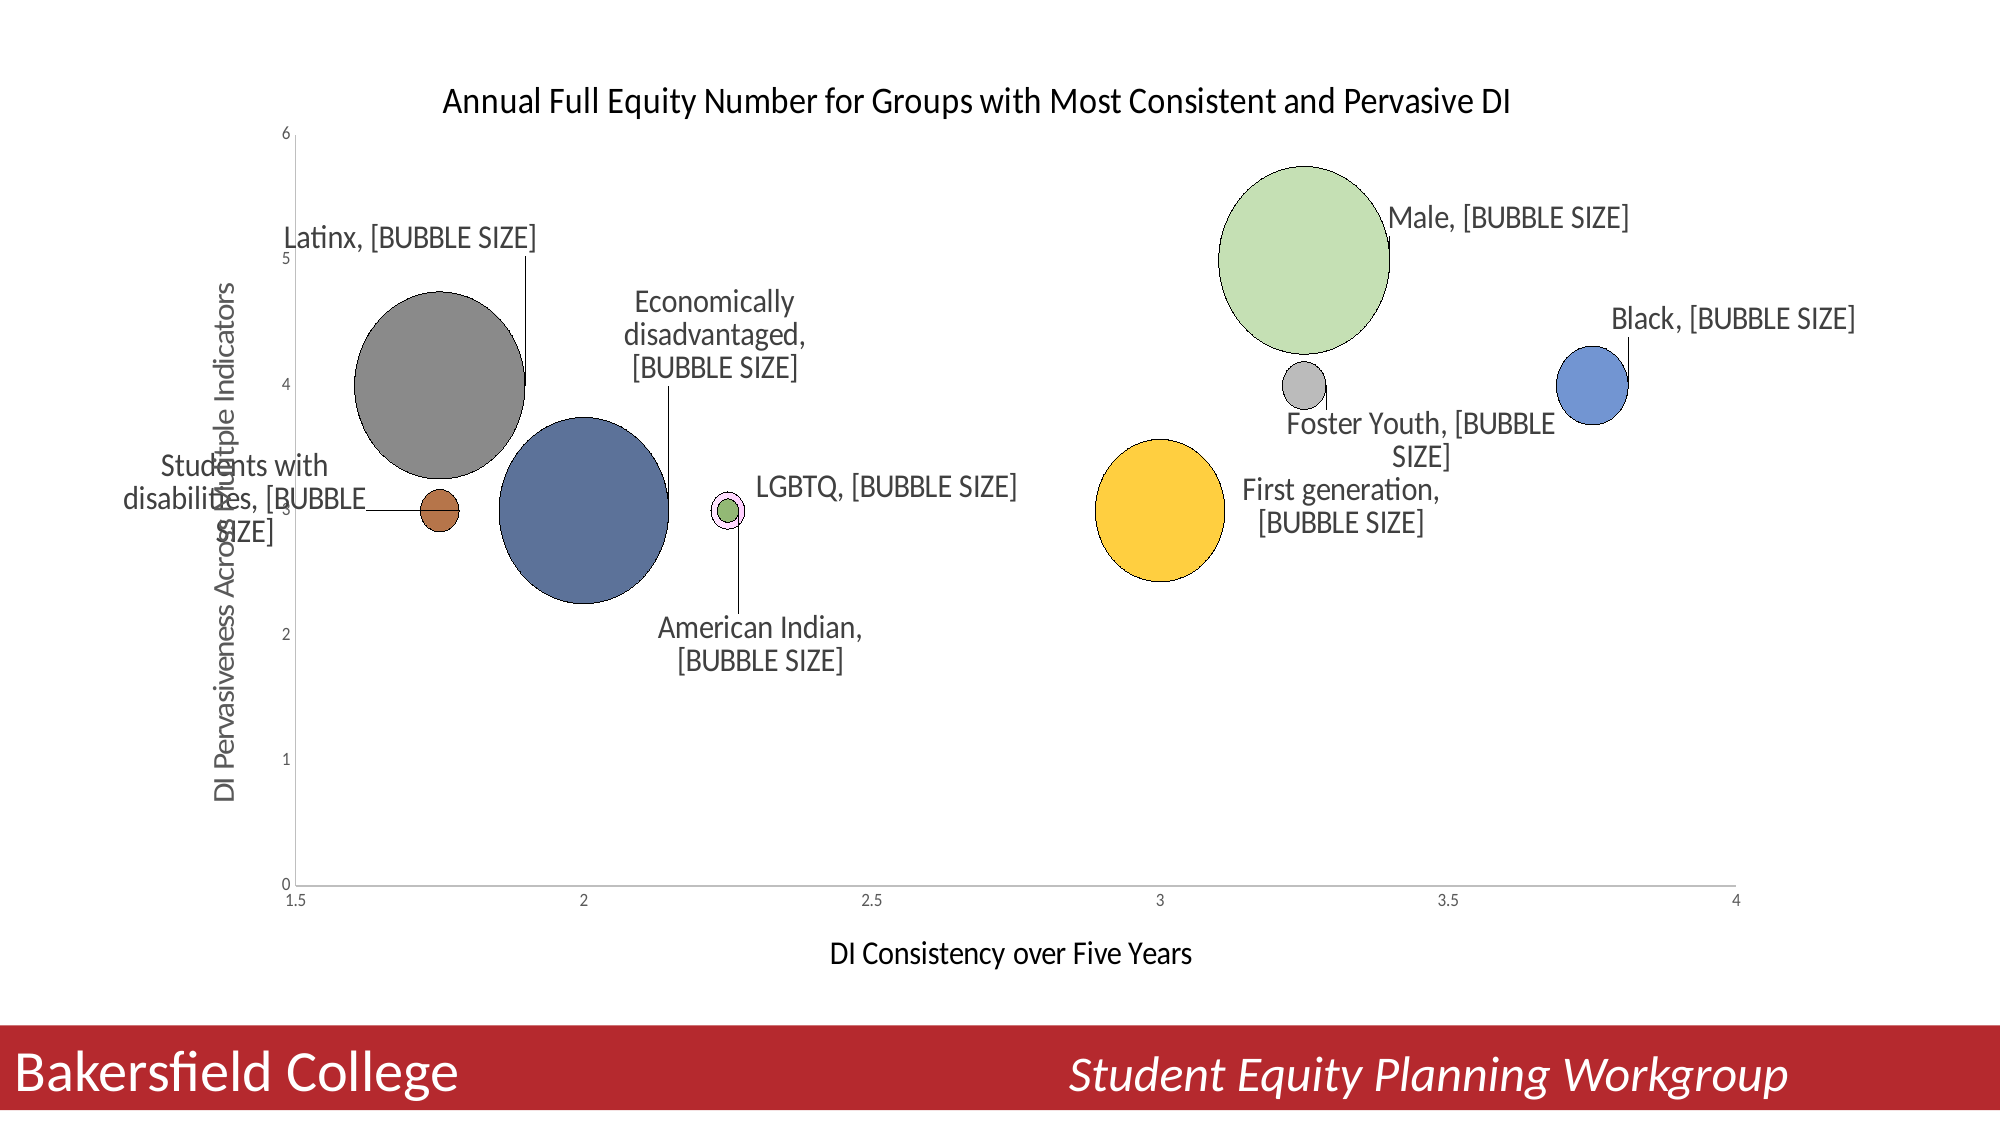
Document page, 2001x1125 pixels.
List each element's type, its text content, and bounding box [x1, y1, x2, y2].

text_box Bakersfield College Student Equity Planning Workgroup [0, 1025, 2000, 1111]
chart [123, 46, 1861, 992]
